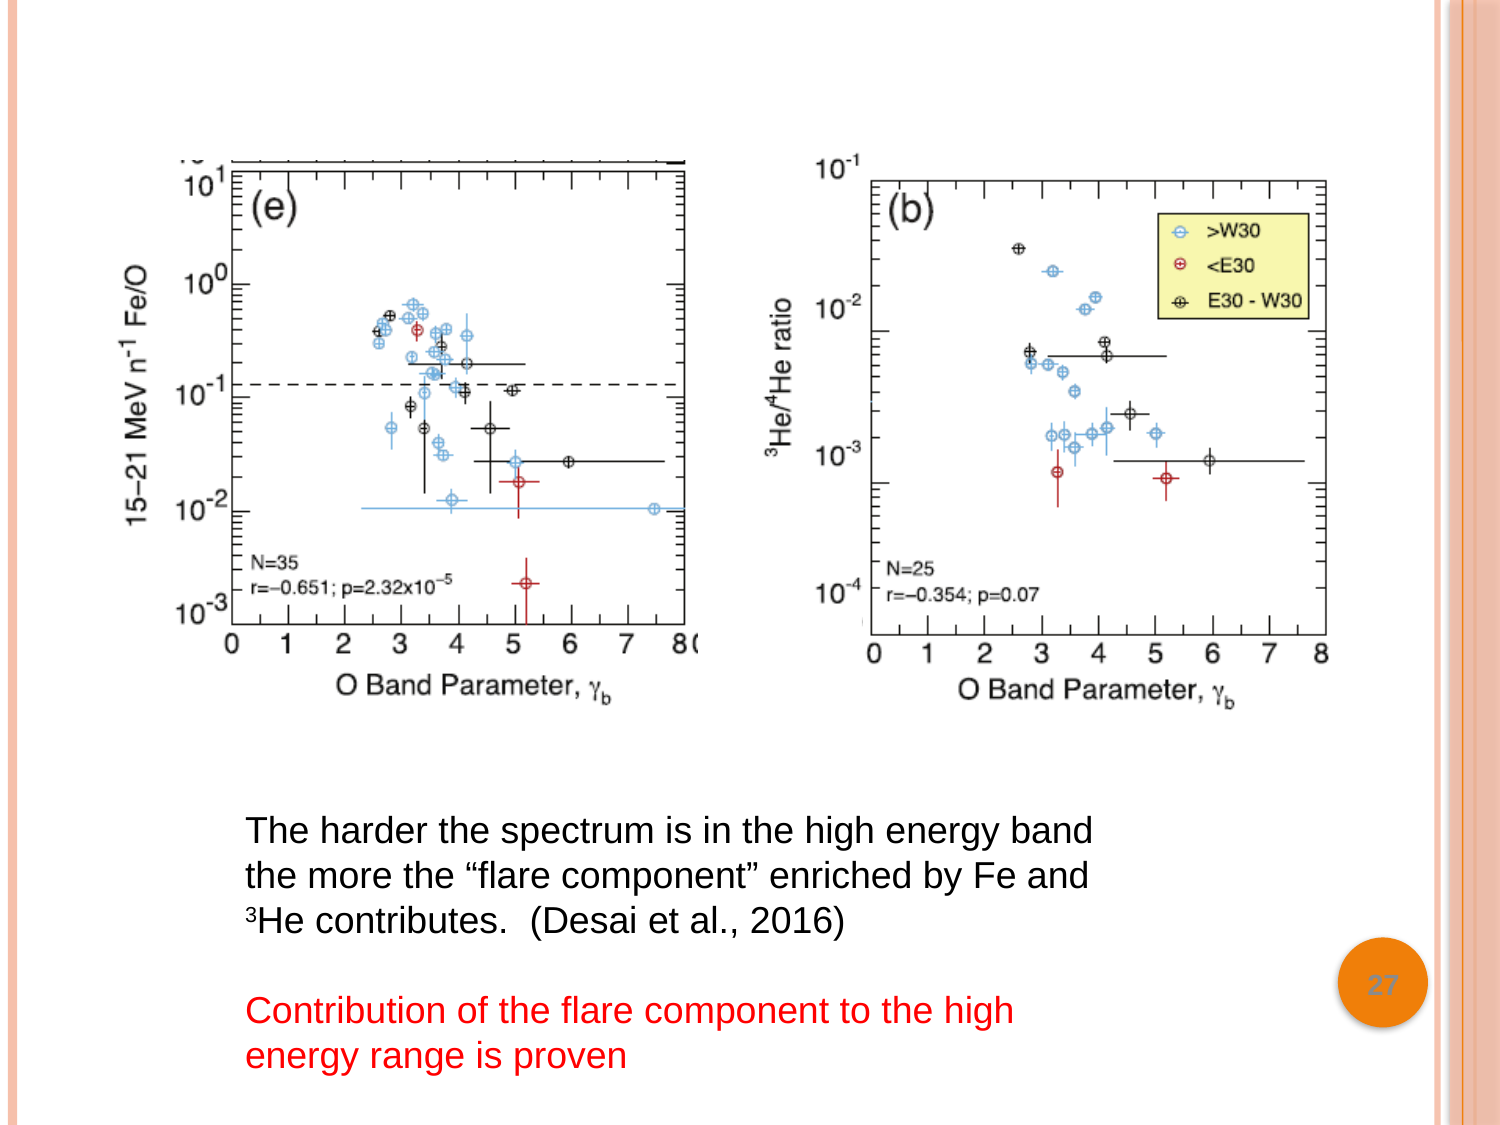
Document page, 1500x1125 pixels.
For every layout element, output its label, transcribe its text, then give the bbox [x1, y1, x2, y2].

picture [100, 160, 698, 732]
slide_number 27 [1333, 940, 1434, 1027]
text_box The harder the spectrum is in the high energy band the more the “flare component” enriched by Fe and 3He contributes. (Desai et al., 2016) Contribution of the flare component to the high energy range is proven [230, 798, 1140, 1084]
picture [726, 125, 1338, 744]
